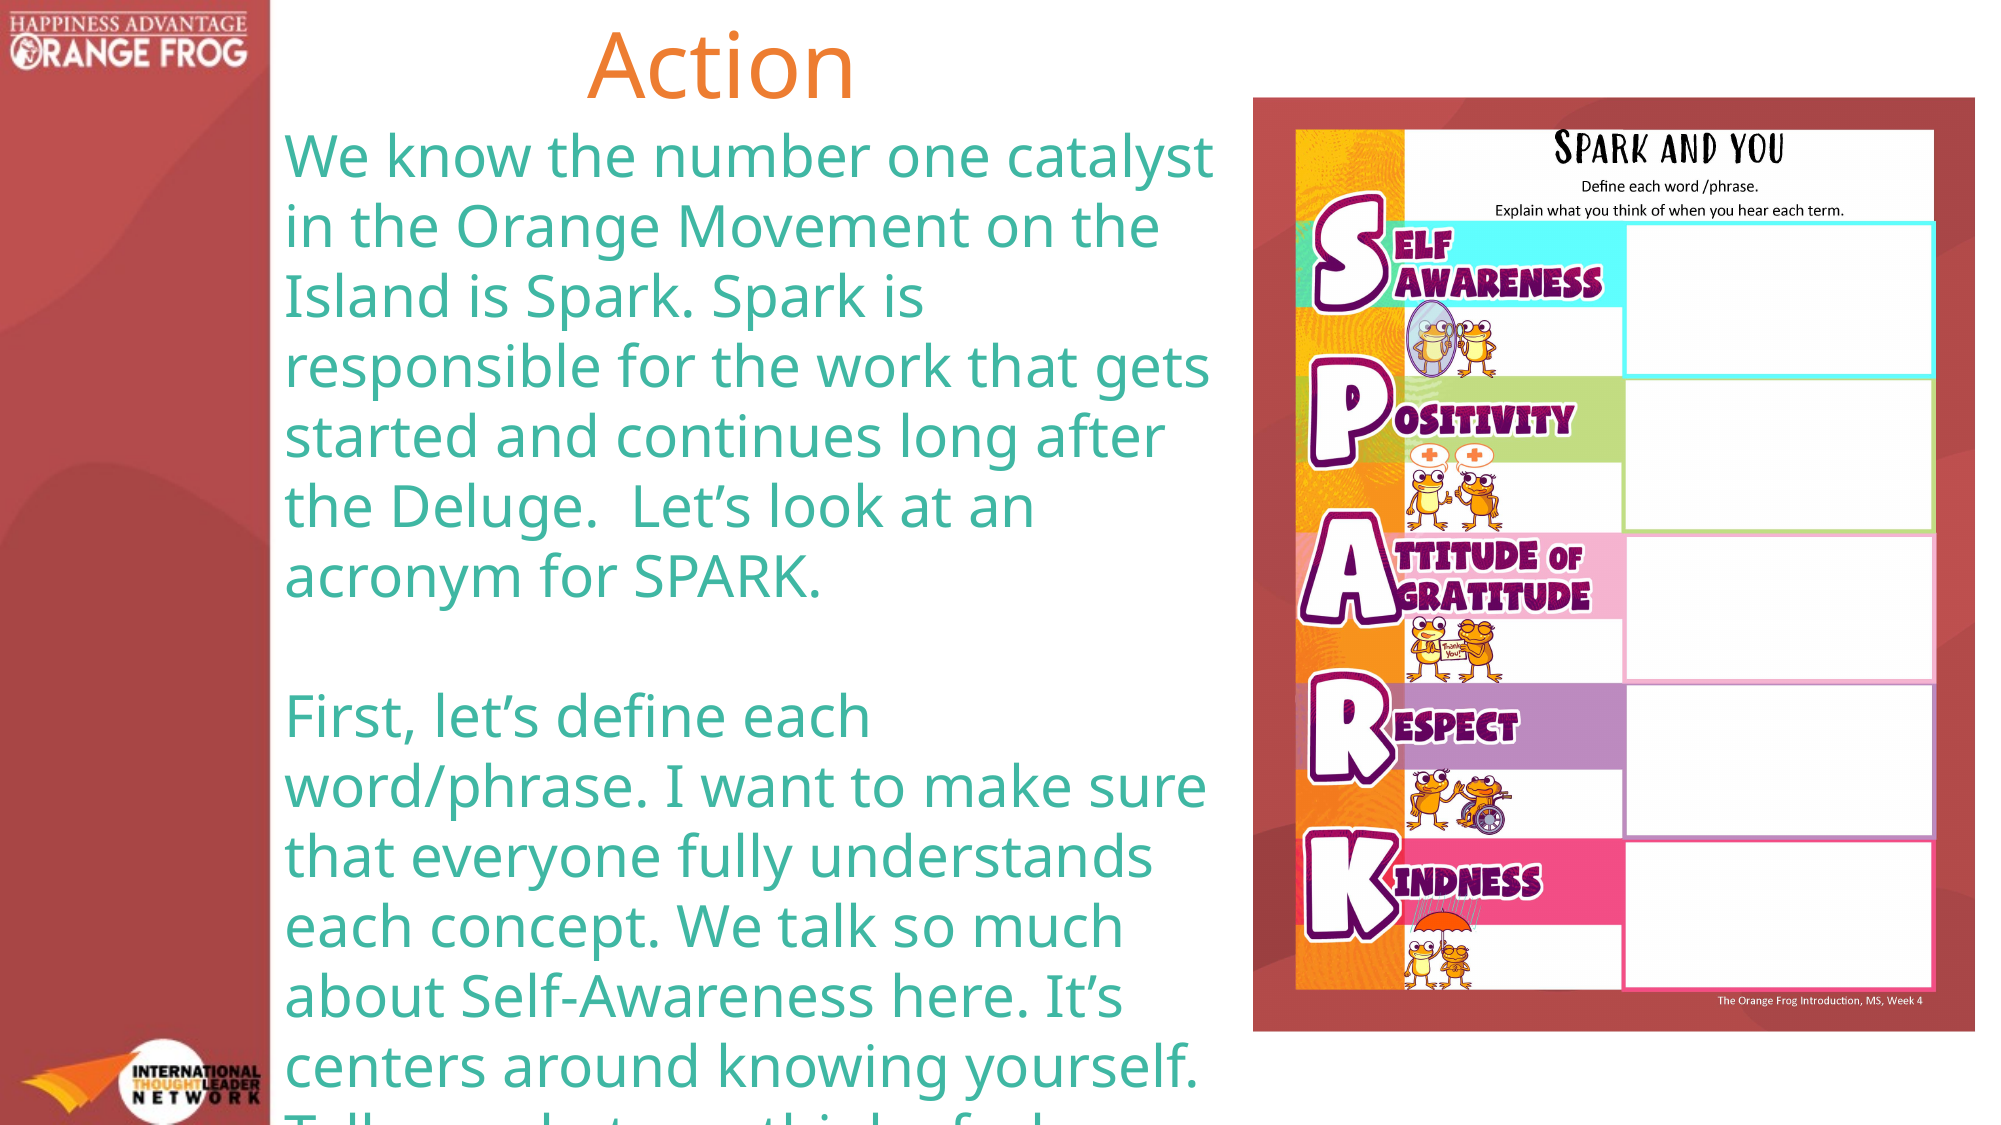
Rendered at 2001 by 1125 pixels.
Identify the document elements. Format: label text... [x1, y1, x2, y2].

text_box We know the number one catalyst in the Orange Movement on the Island is Spark. Spark is responsible for the work that gets started and continues long after the Deluge. Let’s look at an acronym for SPARK. First, let’s define each word/phrase. I want to make sure that everyone fully understands each concept. We talk so much about Self-Awareness here. It’s centers around knowing yourself. Tell me what you think of when you hear: [270, 112, 1265, 1125]
text_box Action [443, 0, 1003, 112]
picture [1003, 0, 2000, 1125]
picture [0, 0, 443, 1125]
